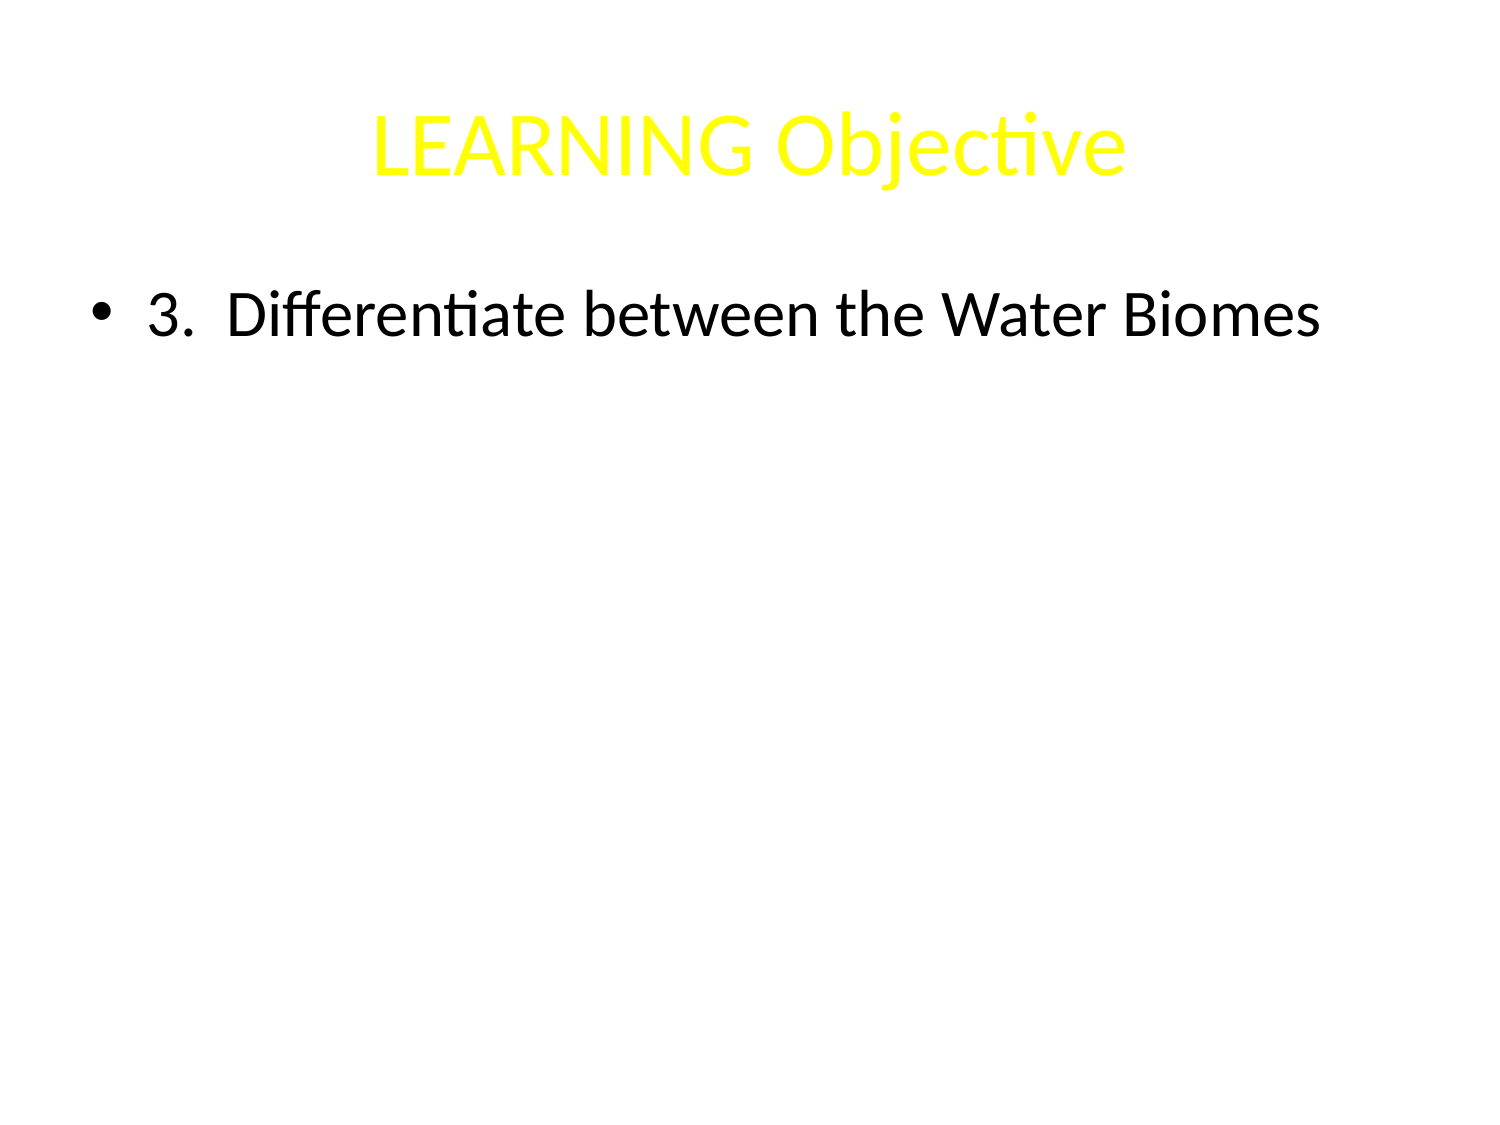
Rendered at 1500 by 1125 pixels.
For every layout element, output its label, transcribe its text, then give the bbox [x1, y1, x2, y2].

list 3. Differentiate between the Water Biomes [75, 262, 1425, 1005]
title LEARNING Objective [75, 45, 1425, 233]
